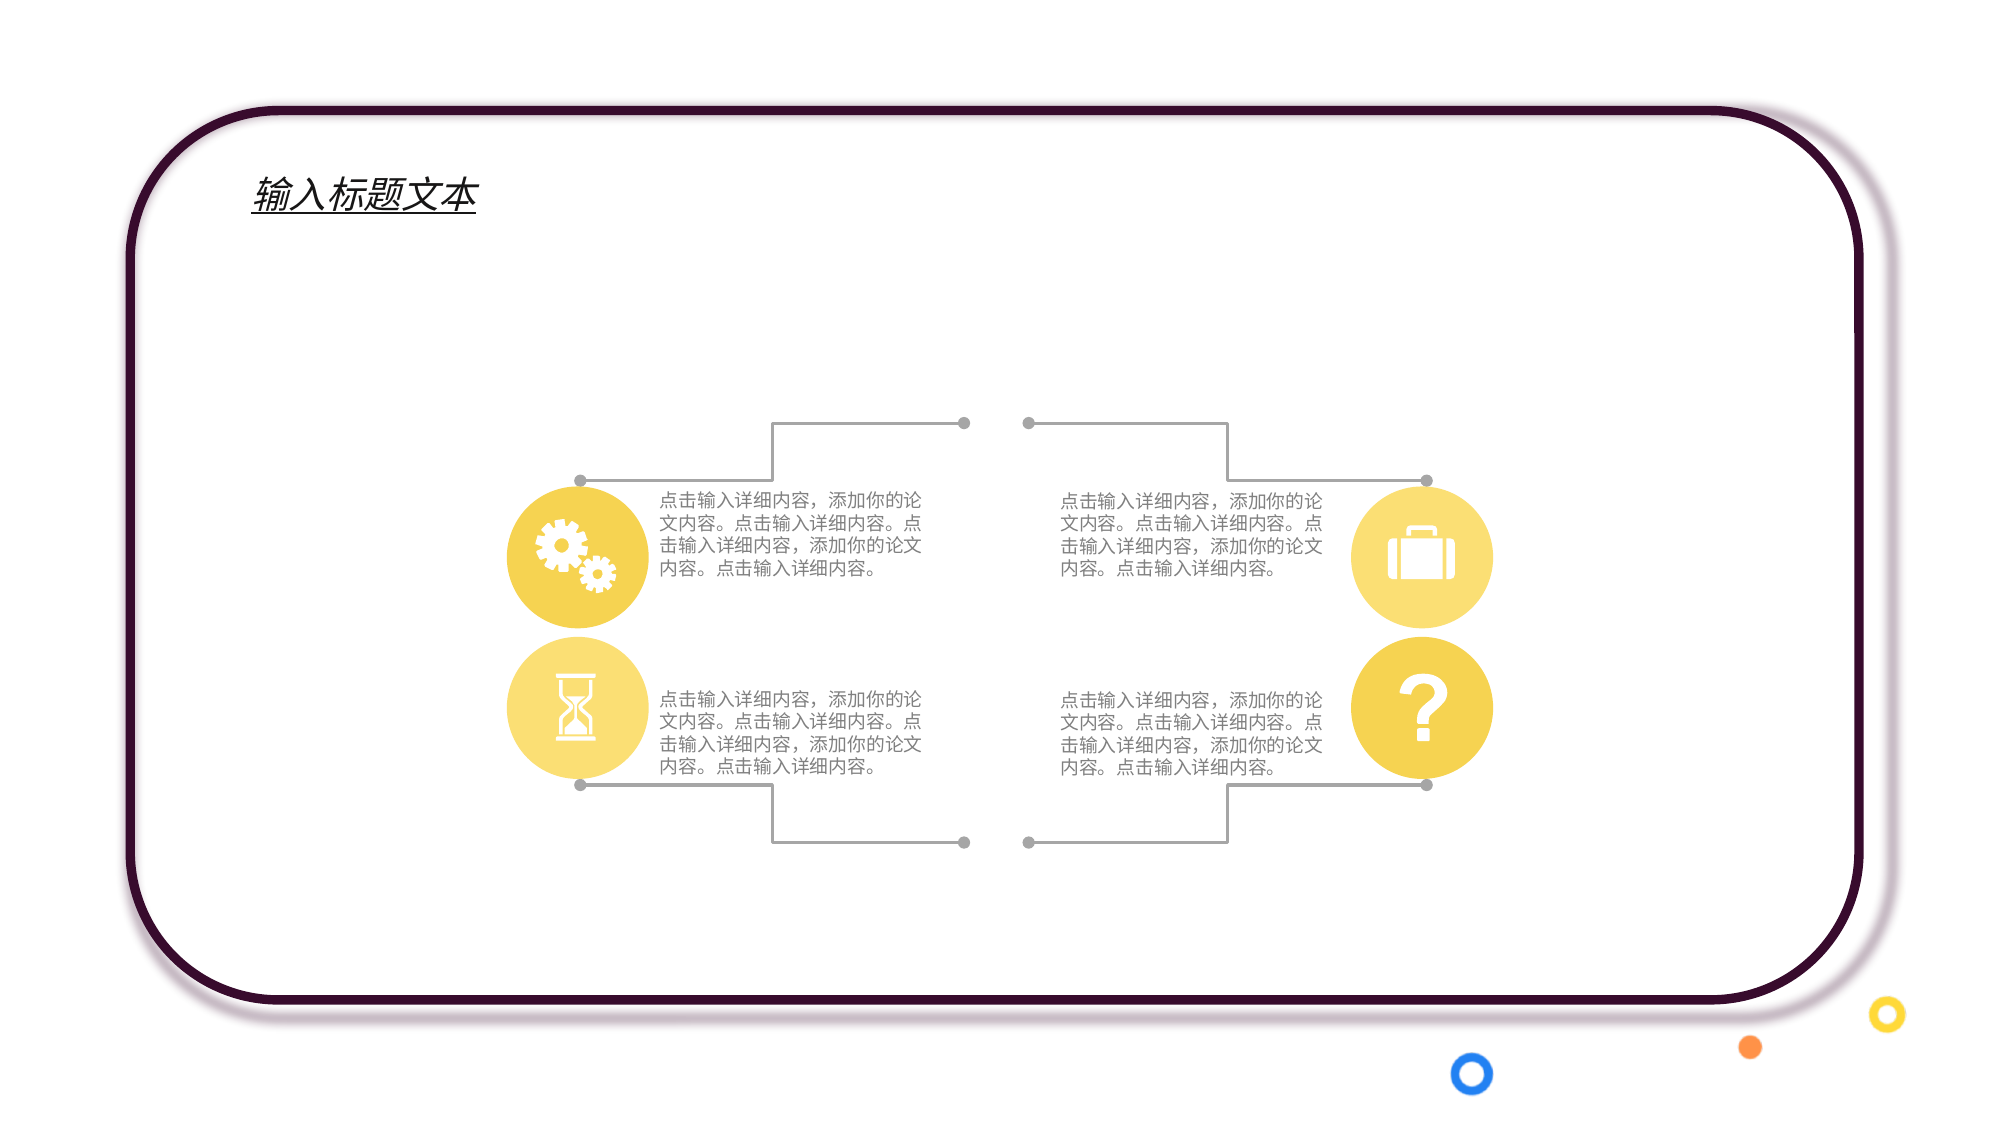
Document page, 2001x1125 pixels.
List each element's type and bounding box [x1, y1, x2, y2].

text_box [130, 110, 2000, 1125]
